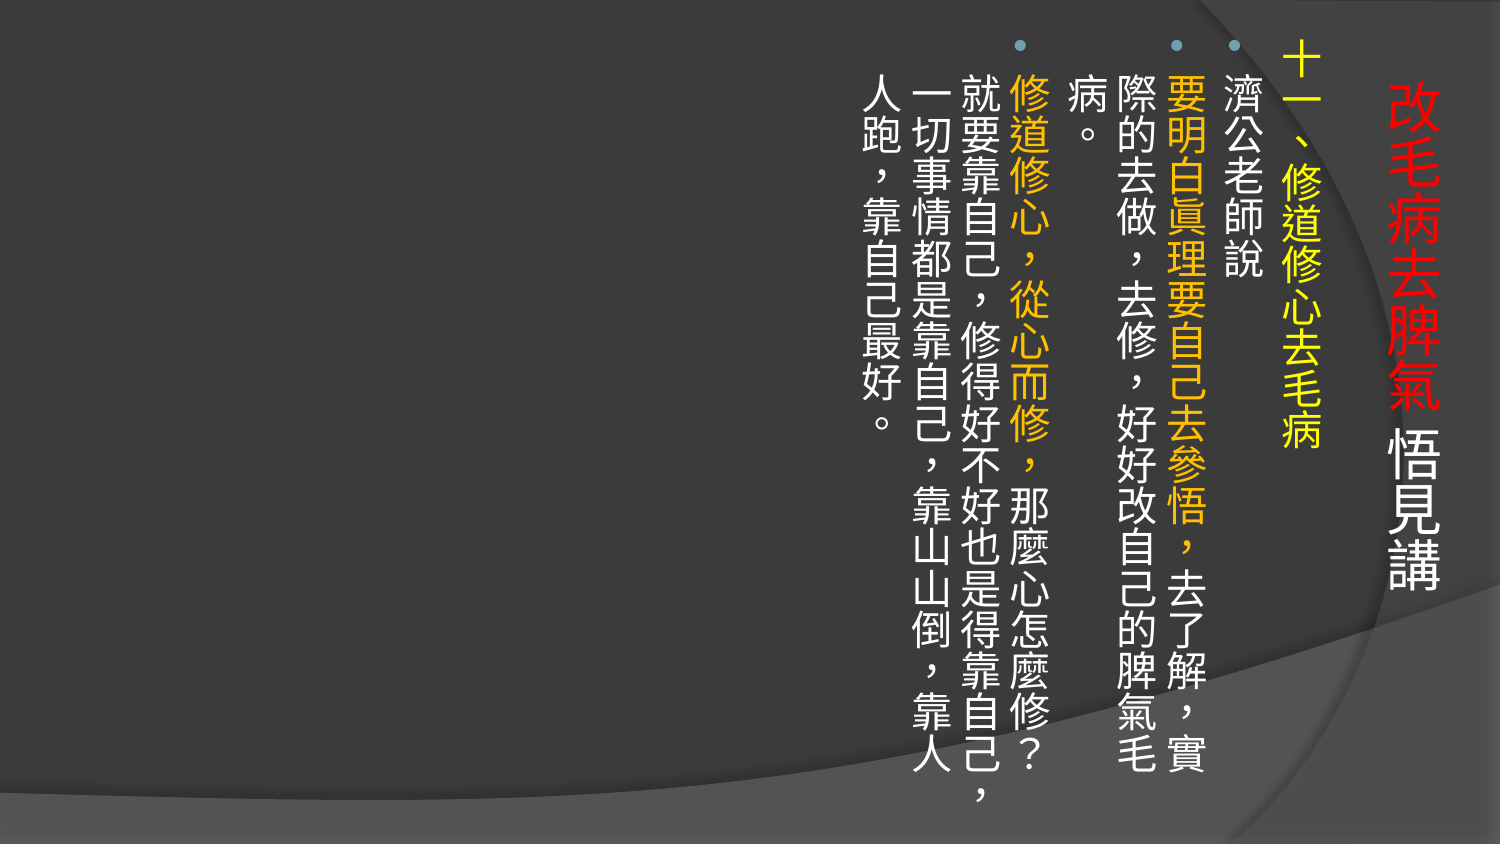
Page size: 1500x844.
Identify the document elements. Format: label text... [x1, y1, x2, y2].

list 十一、修道修心去毛病 濟公老師說 要明白眞理要自己去參悟，去了解，實際的去做，去修，好好改自己的脾氣毛病。 修道修心，從心而修，那麼心怎麼修？就要靠自己，修得好不好也是得靠自己，一切事情都是靠自己，靠山山倒，靠人人跑，靠自己最好。 [29, 20, 1353, 824]
title 改毛病去脾氣 悟見講 [1353, 43, 1473, 812]
